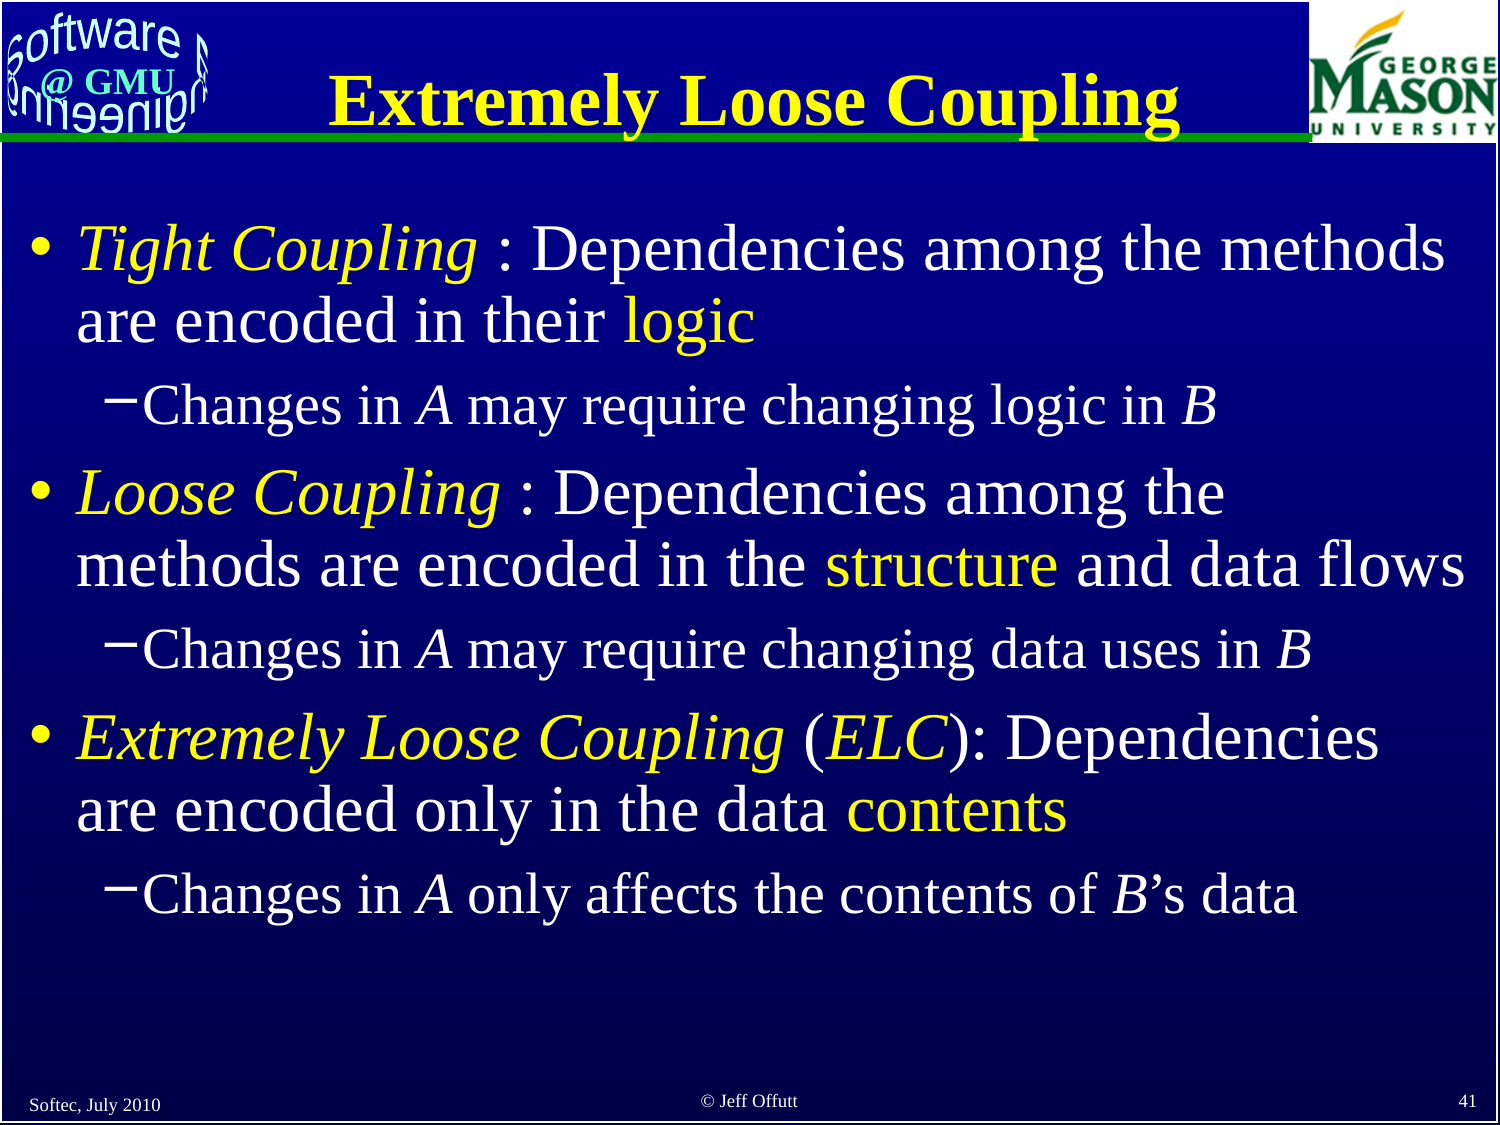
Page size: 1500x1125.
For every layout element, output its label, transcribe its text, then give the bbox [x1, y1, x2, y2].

title Extremely Loose Coupling [186, 15, 1325, 186]
list Tight Coupling : Dependencies among the methods are encoded in their logic Changes in A may require changing logic in B Loose Coupling : Dependencies among the methods are encoded in the structure and data flows Changes in A may require changing data uses in B Extremely Loose Coupling (ELC): Dependencies are encoded only in the data contents Changes in A only affects the contents of B’s data [14, 205, 1486, 1084]
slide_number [13, 1081, 451, 1123]
picture [1309, 2, 1498, 143]
slide_number 41 [1179, 1082, 1493, 1119]
footer © Jeff Offutt [511, 1083, 987, 1119]
